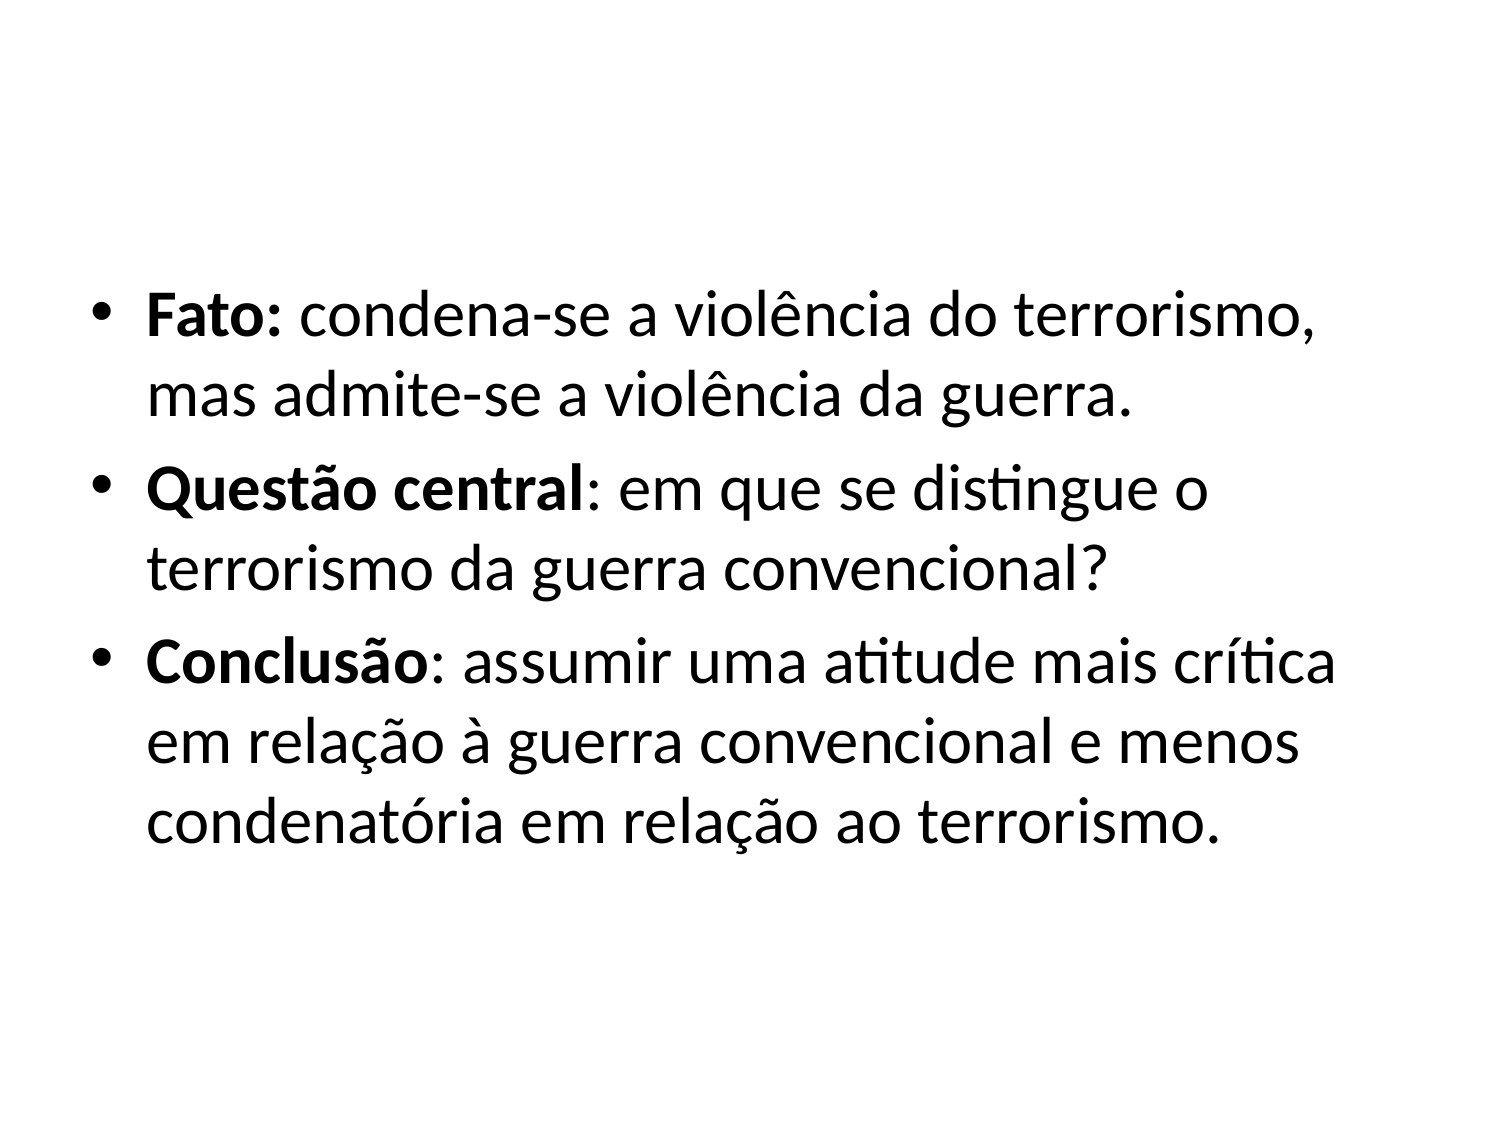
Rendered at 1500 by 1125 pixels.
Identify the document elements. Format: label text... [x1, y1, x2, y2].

list Fato: condena-se a violência do terrorismo, mas admite-se a violência da guerra. Questão central: em que se distingue o terrorismo da guerra convencional? Conclusão: assumir uma atitude mais crítica em relação à guerra convencional e menos condenatória em relação ao terrorismo. [75, 262, 1425, 1005]
